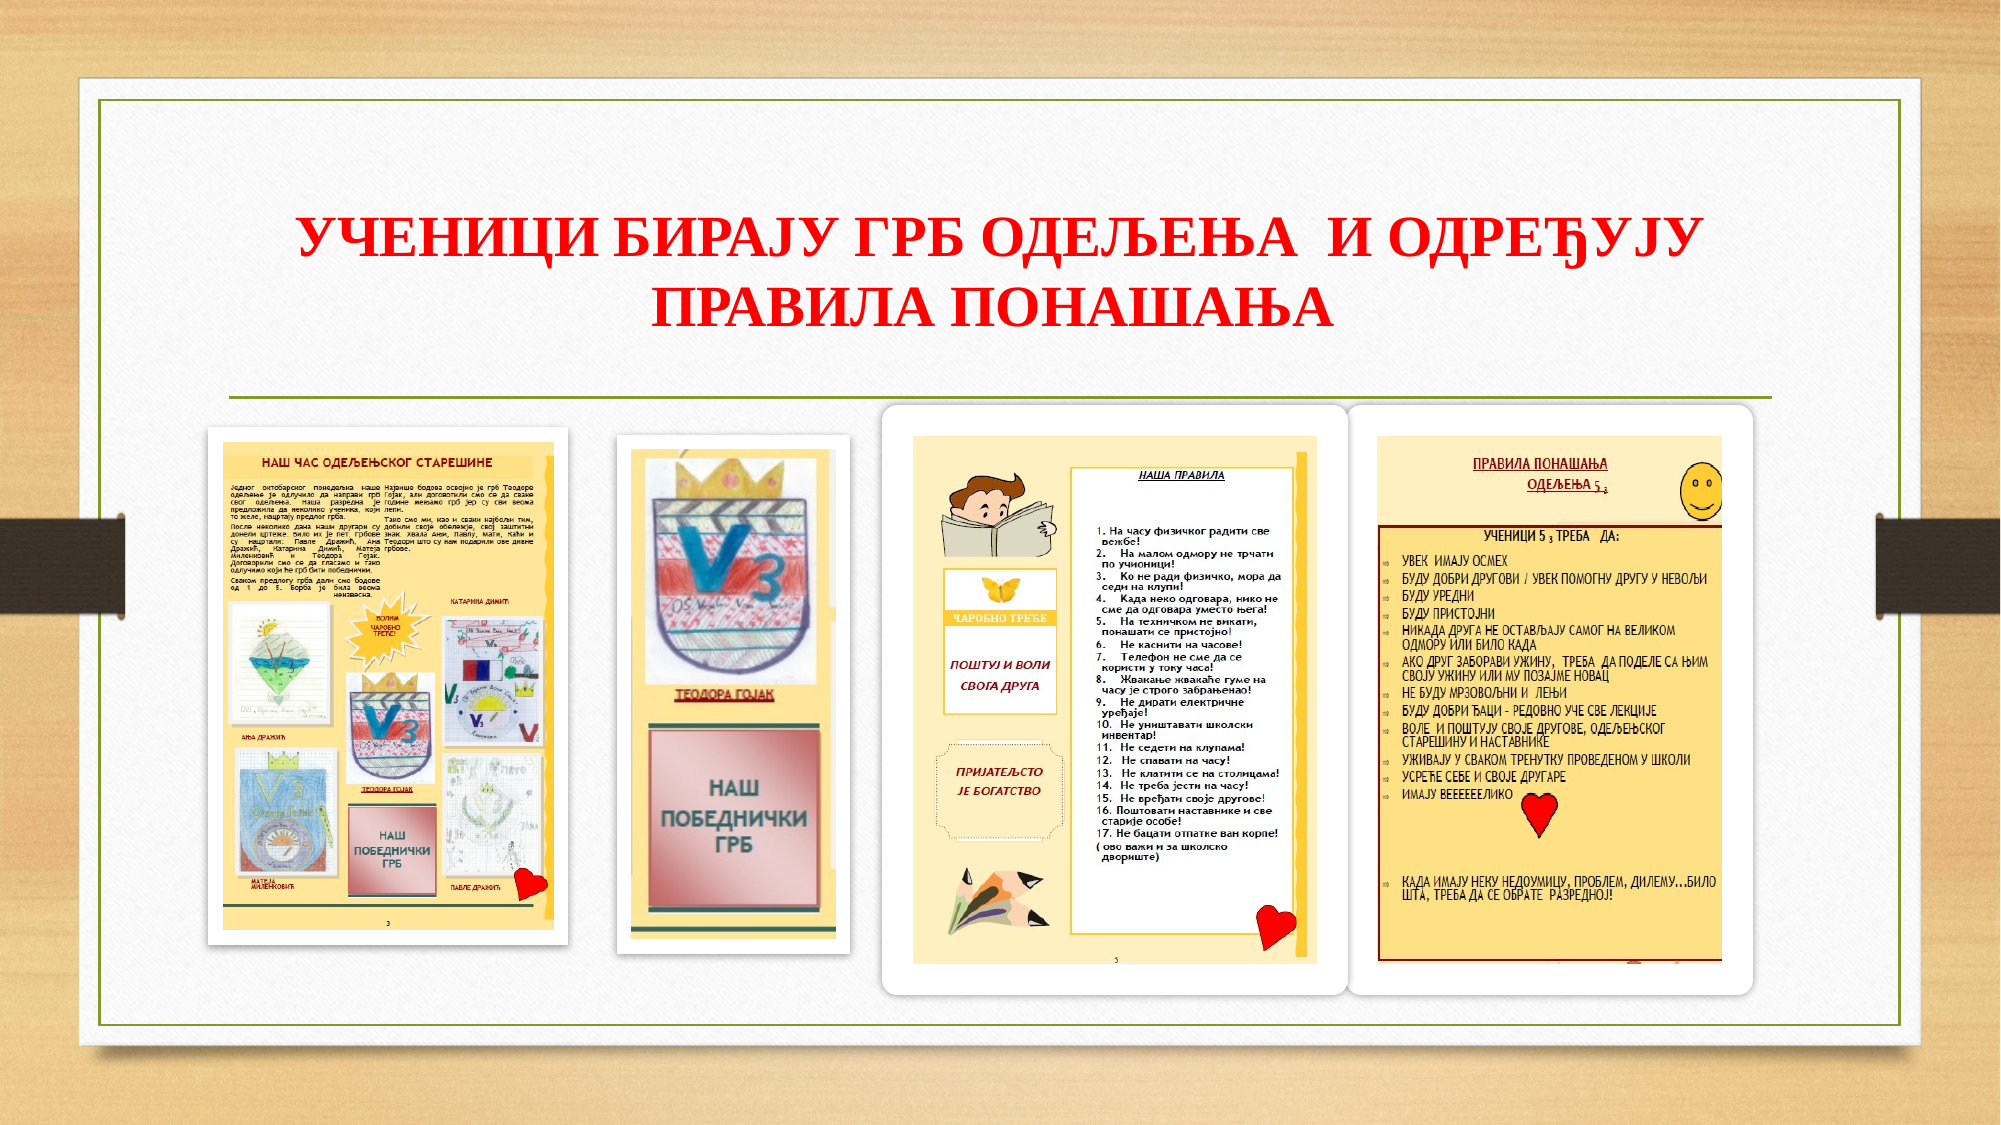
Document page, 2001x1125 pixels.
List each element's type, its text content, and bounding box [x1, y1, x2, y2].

picture [0, 0, 2001, 1125]
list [222, 441, 554, 931]
title УЧЕНИЦИ БИРАЈУ ГРБ ОДЕЉЕЊА И ОДРЕЂУЈУ ПРАВИЛА ПОНАШАЊА [212, 161, 1788, 375]
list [630, 449, 837, 940]
